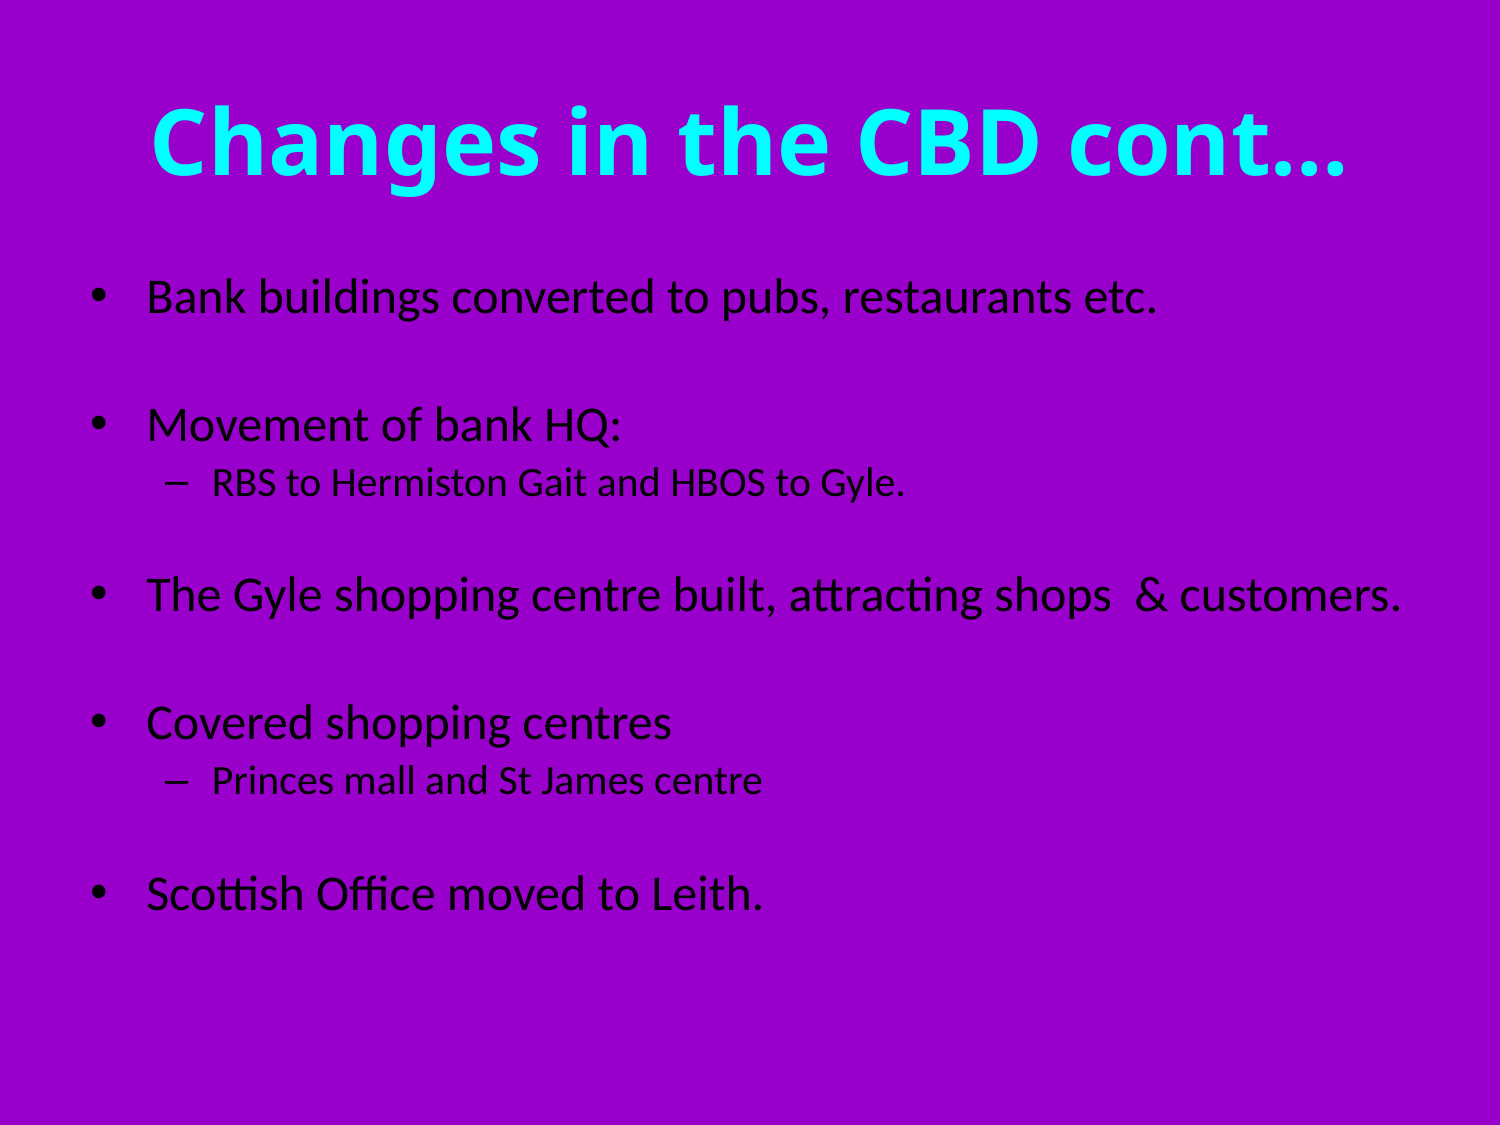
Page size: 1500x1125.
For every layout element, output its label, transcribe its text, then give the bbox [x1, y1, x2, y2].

list Bank buildings converted to pubs, restaurants etc. Movement of bank HQ: RBS to Hermiston Gait and HBOS to Gyle. The Gyle shopping centre built, attracting shops & customers. Covered shopping centres Princes mall and St James centre Scottish Office moved to Leith. [75, 262, 1424, 1083]
title Changes in the CBD cont… [75, 45, 1425, 233]
